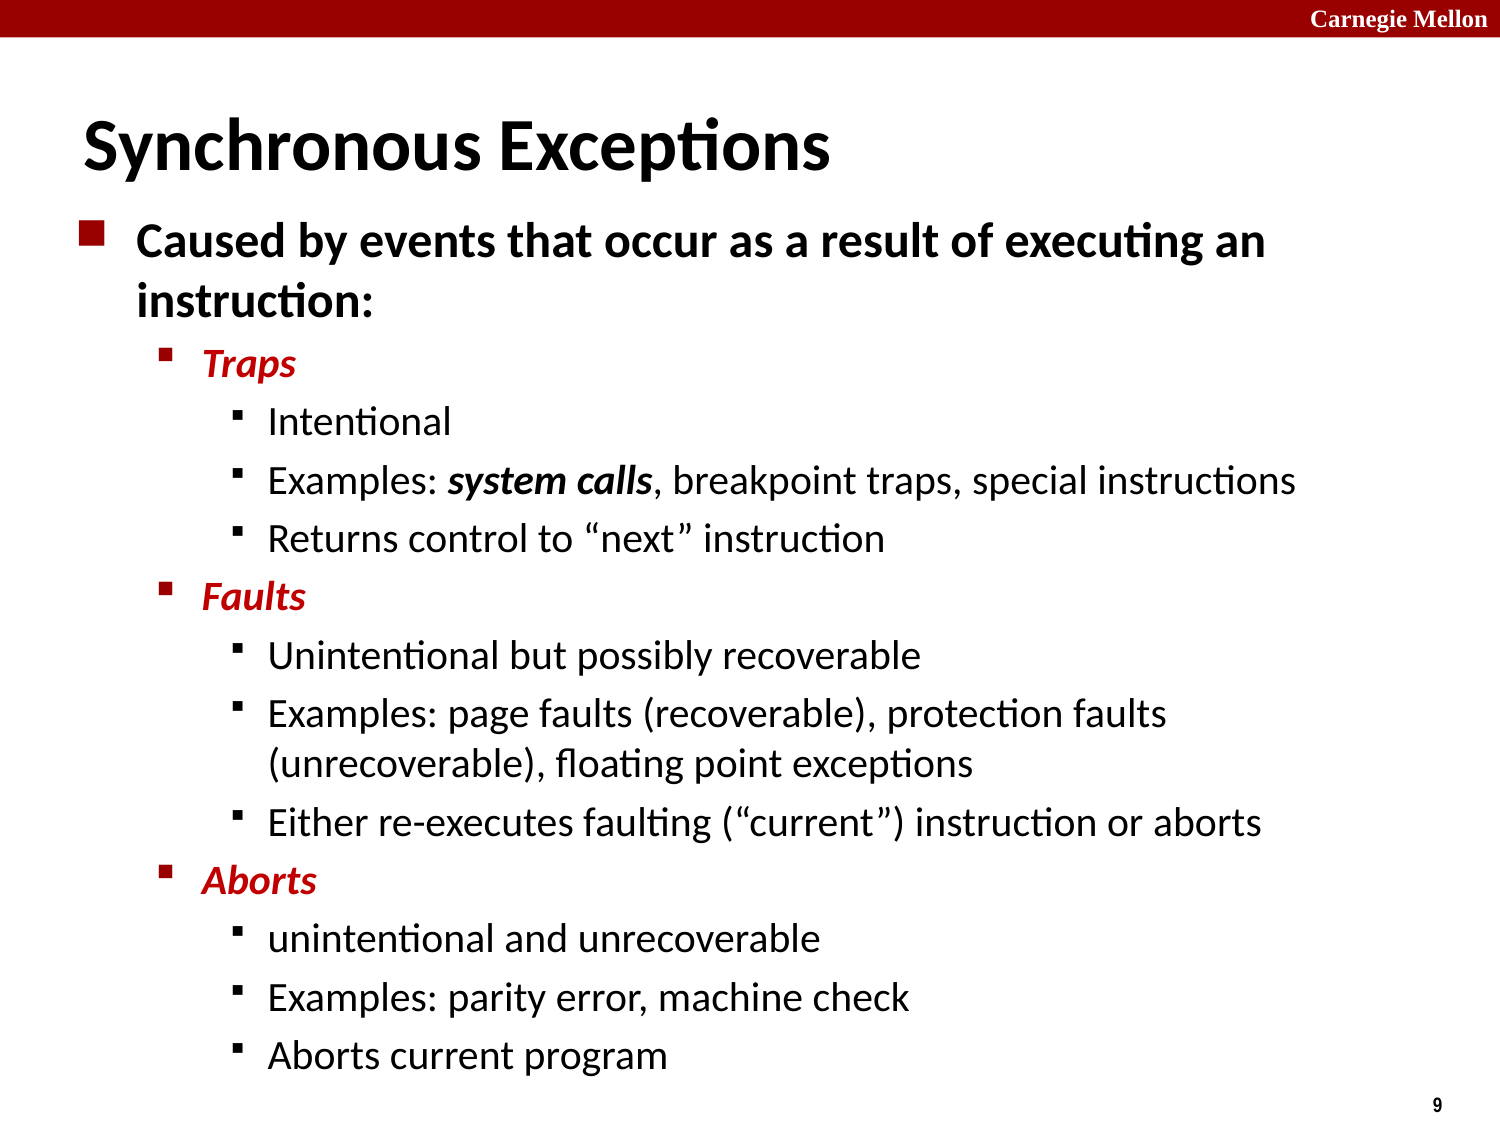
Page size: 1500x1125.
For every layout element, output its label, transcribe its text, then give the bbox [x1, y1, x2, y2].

title Synchronous Exceptions [68, 93, 1188, 188]
list Caused by events that occur as a result of executing an instruction: Traps Intentional Examples: system calls, breakpoint traps, special instructions Returns control to “next” instruction Faults Unintentional but possibly recoverable Examples: page faults (recoverable), protection faults (unrecoverable), floating point exceptions Either re-executes faulting (“current”) instruction or aborts Aborts unintentional and unrecoverable Examples: parity error, machine check Aborts current program [64, 199, 1361, 1016]
